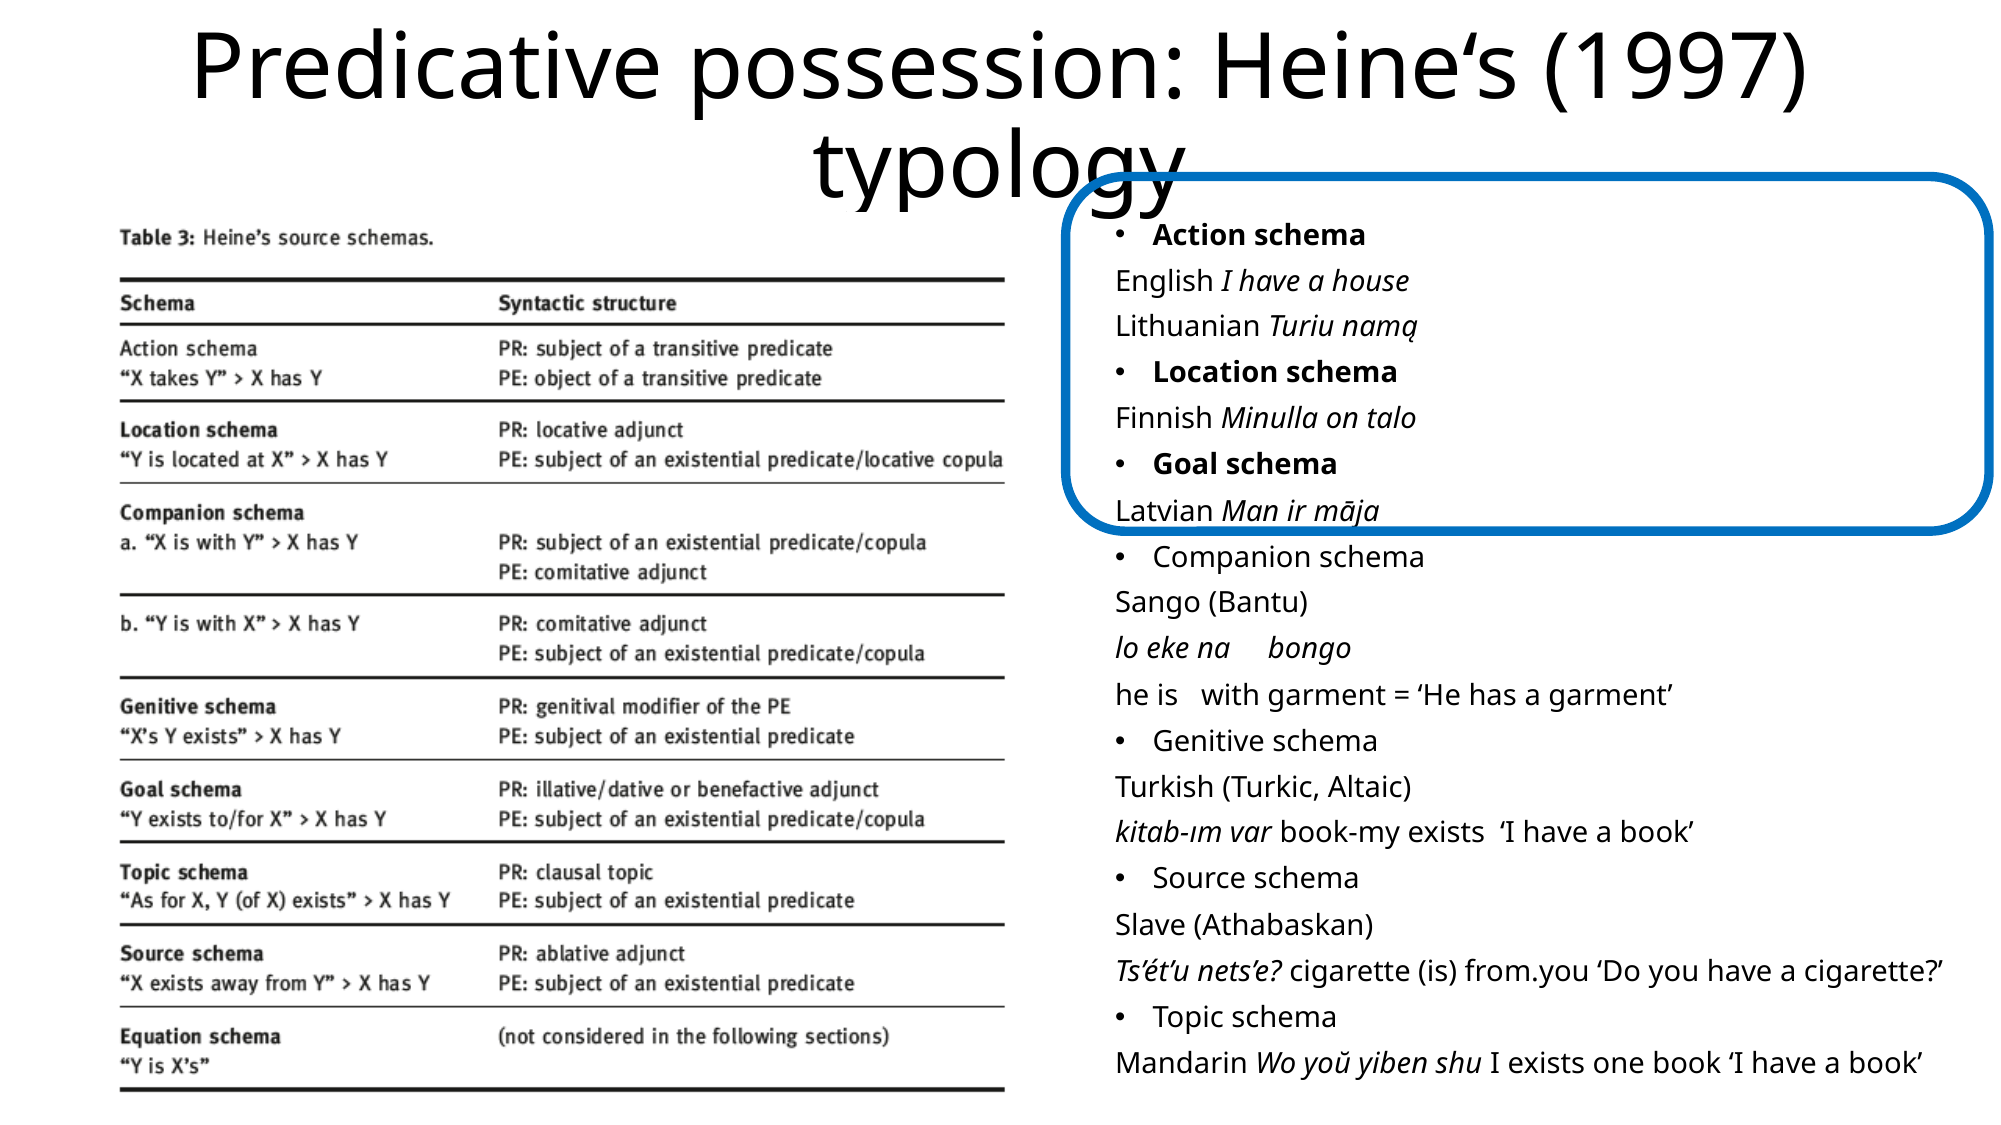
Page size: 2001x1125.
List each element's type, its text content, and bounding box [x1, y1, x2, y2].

text_box [1066, 175, 1991, 533]
list Action schema English I have a house Lithuanian Turiu namą Location schema Finnish Minulla on talo Goal schema Latvian Man ir māja Companion schema Sango (Bantu) lo eke na bongo he is with garment = ‘He has a garment’ Genitive schema Turkish (Turkic, Altaic) kitab-ım var book-my exists ‘I have a book’ Source schema Slave (Athabaskan) Ts’ét’u nets’e? cigarette (is) from.you ‘Do you have a cigarette?’ Topic schema Mandarin Wo yoŭ yiben shu I exists one book ‘I have a book’ [1100, 523, 1964, 1113]
title Predicative possession: Heine‘s (1997) typology [137, 59, 1863, 177]
picture [103, 212, 1066, 1125]
